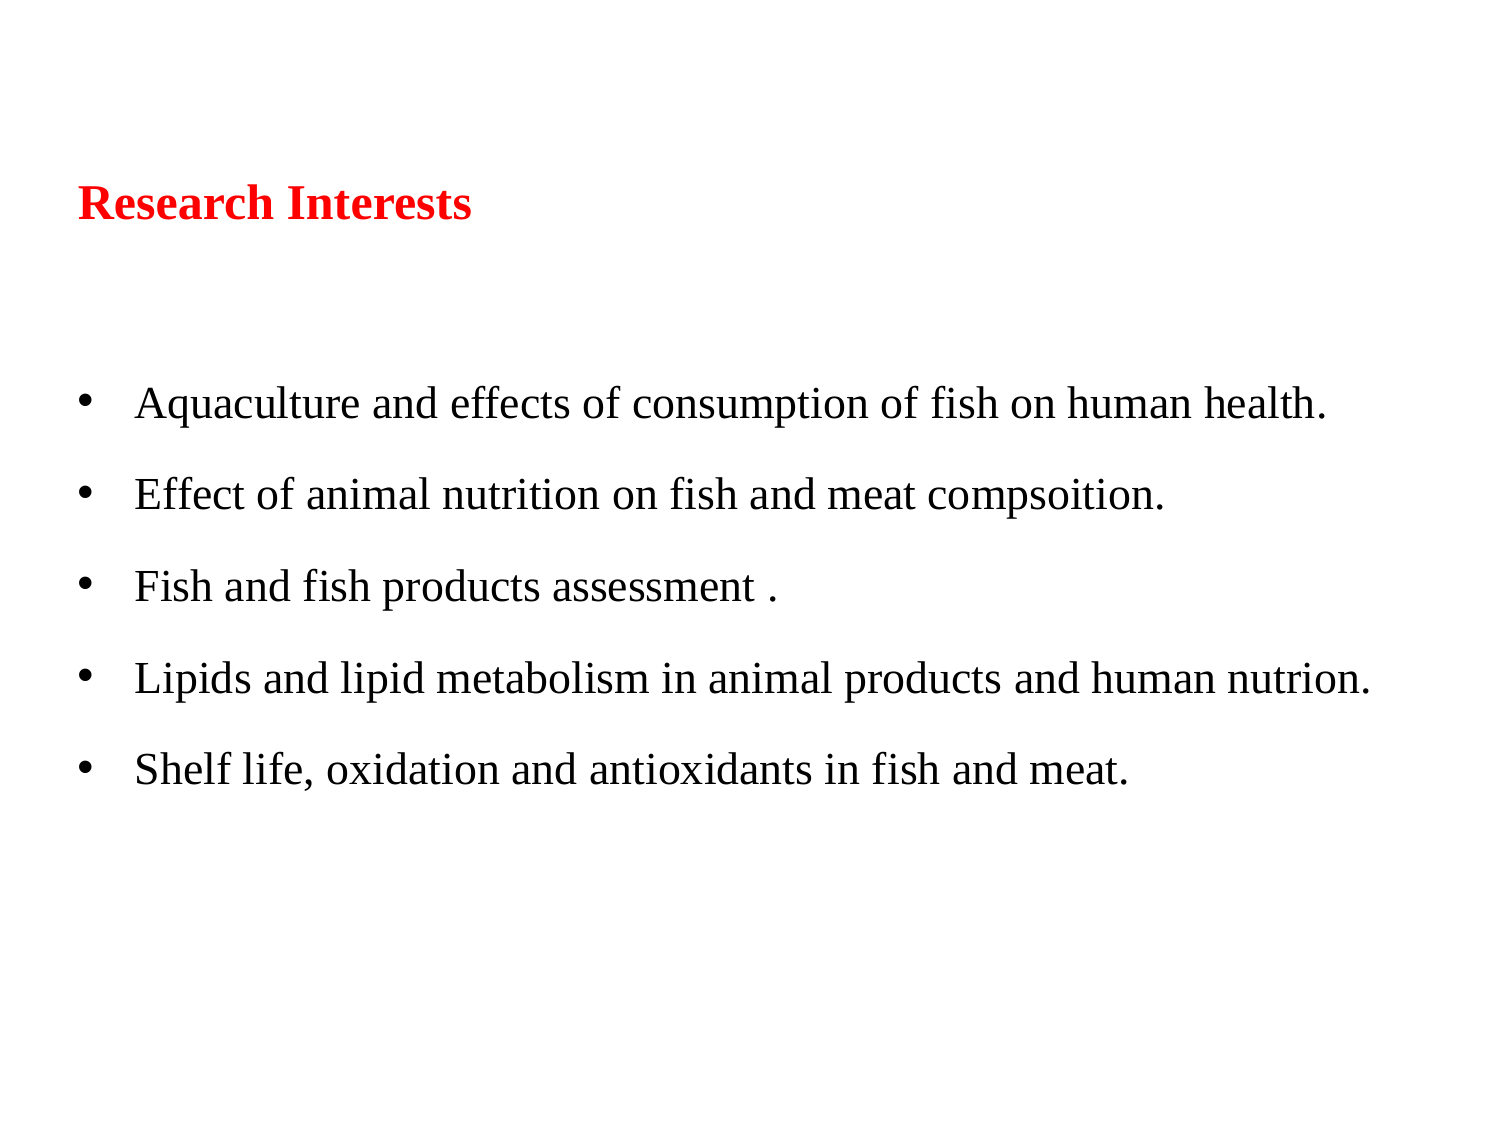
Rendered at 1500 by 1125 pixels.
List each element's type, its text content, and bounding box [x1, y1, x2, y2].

title Research Interests [50, 149, 500, 250]
list Aquaculture and effects of consumption of fish on human health. Effect of animal nutrition on fish and meat compsoition. Fish and fish products assessment . Lipids and lipid metabolism in animal products and human nutrion. Shelf life, oxidation and antioxidants in fish and meat. [62, 337, 1413, 991]
